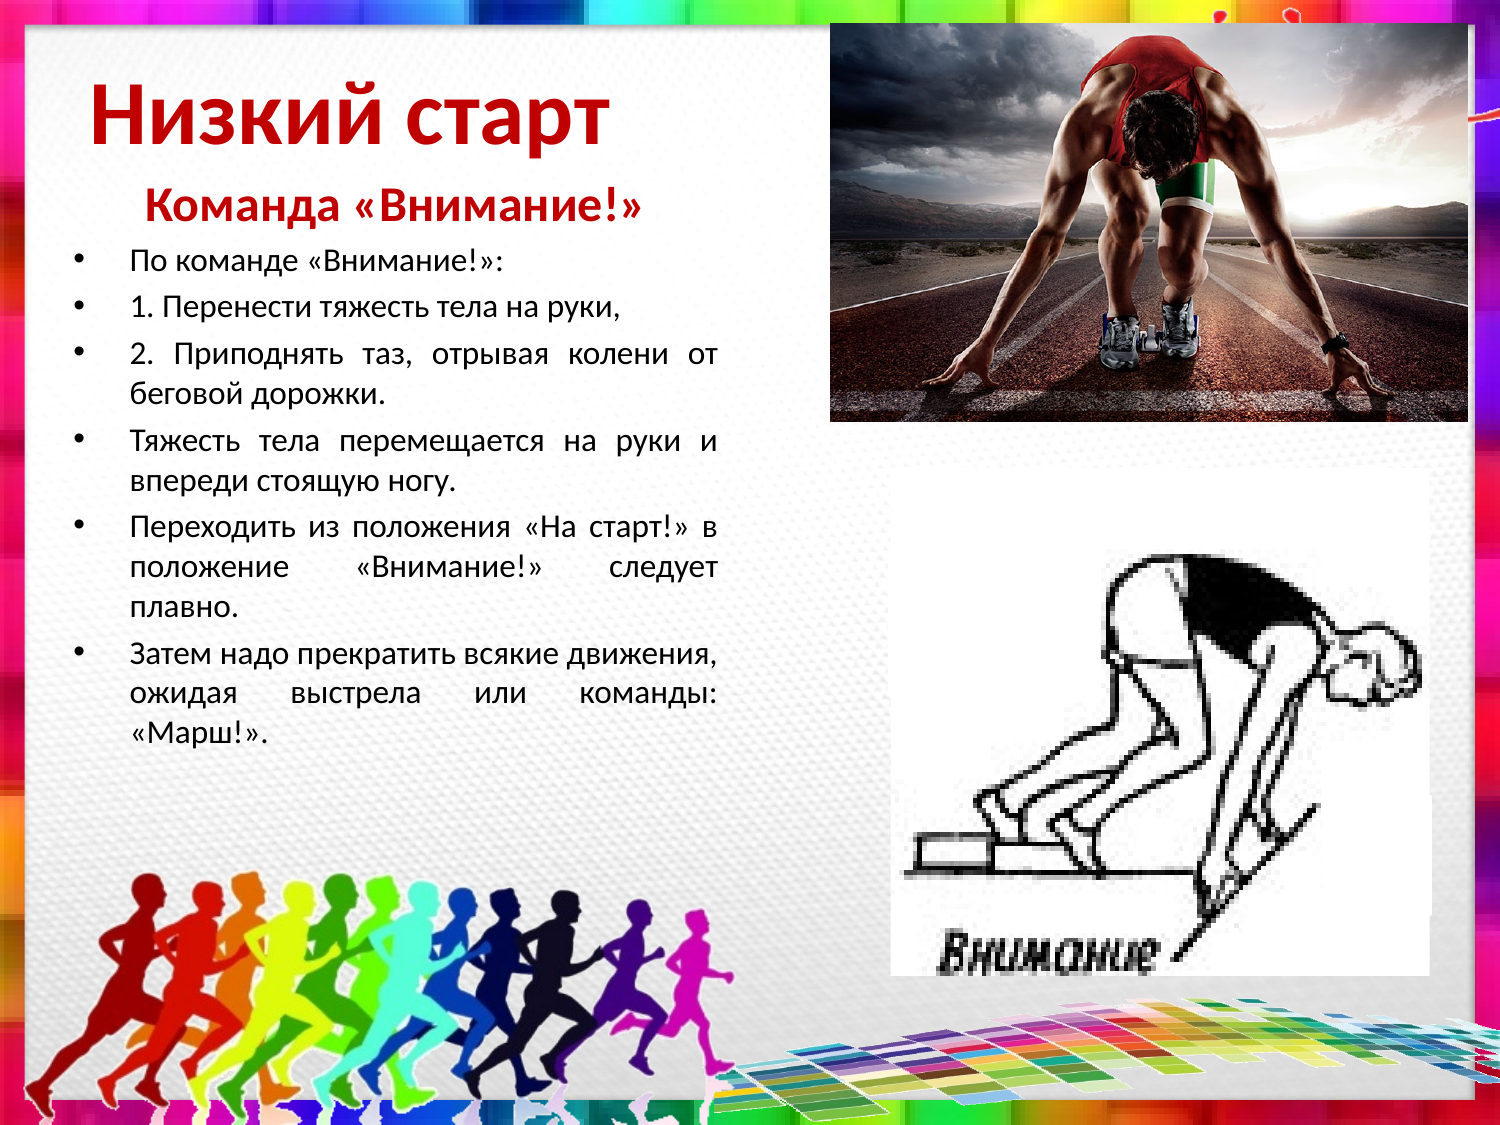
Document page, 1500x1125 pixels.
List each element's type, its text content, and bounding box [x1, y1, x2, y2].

title Низкий старт [75, 45, 825, 188]
picture [0, 0, 1500, 1125]
list Команда «Внимание!» По команде «Внимание!»: 1. Перенести тяжесть тела на руки, 2. Приподнять таз, отрывая колени от беговой дорожки. Тяжесть тела перемещается на руки и впереди стоящую ногу. Переходить из положения «На старт!» в положение «Внимание!» следует плавно. Затем надо прекратить всякие движения, ожидая выстрела или команды: «Марш!». [58, 164, 734, 821]
